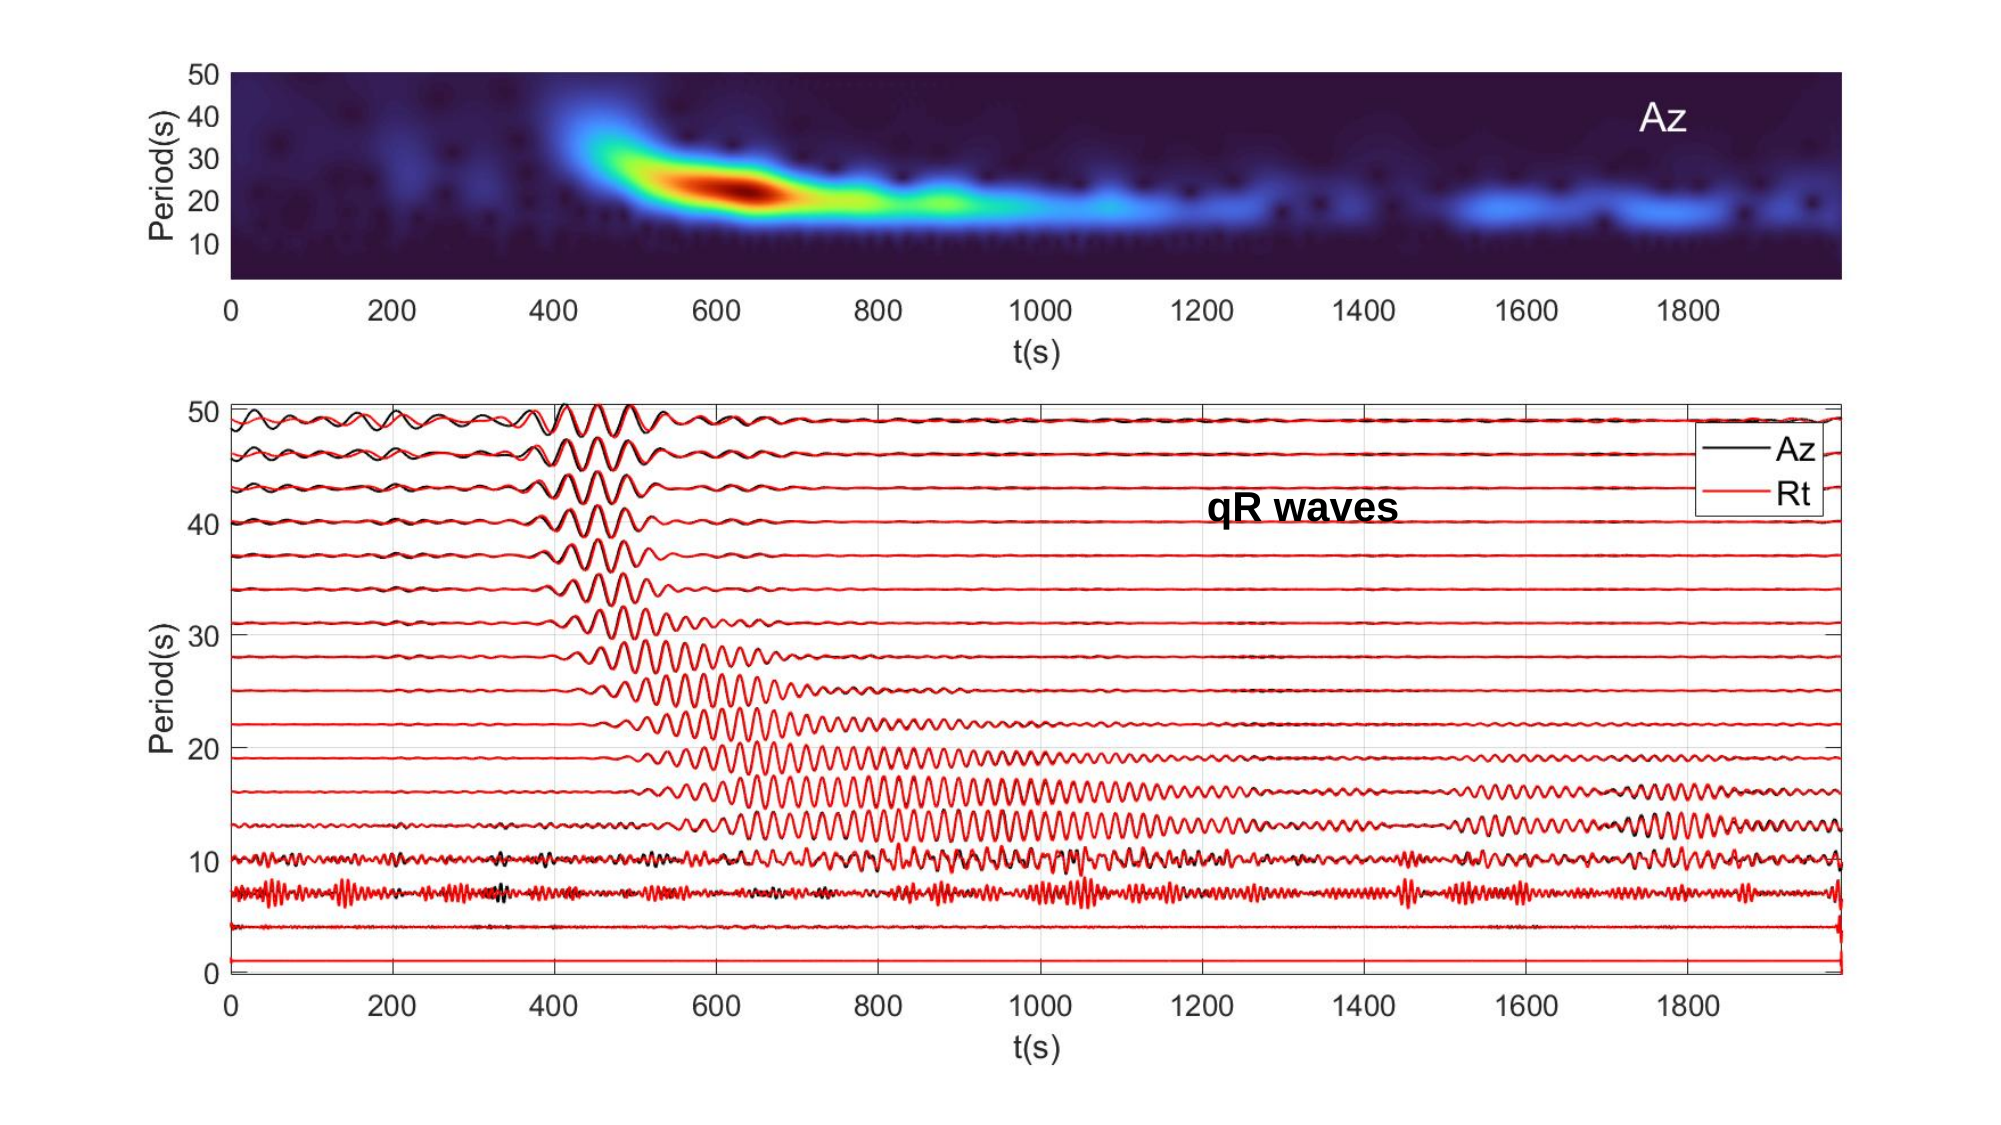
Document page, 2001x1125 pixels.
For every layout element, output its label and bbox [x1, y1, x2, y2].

picture [144, 39, 1883, 1086]
